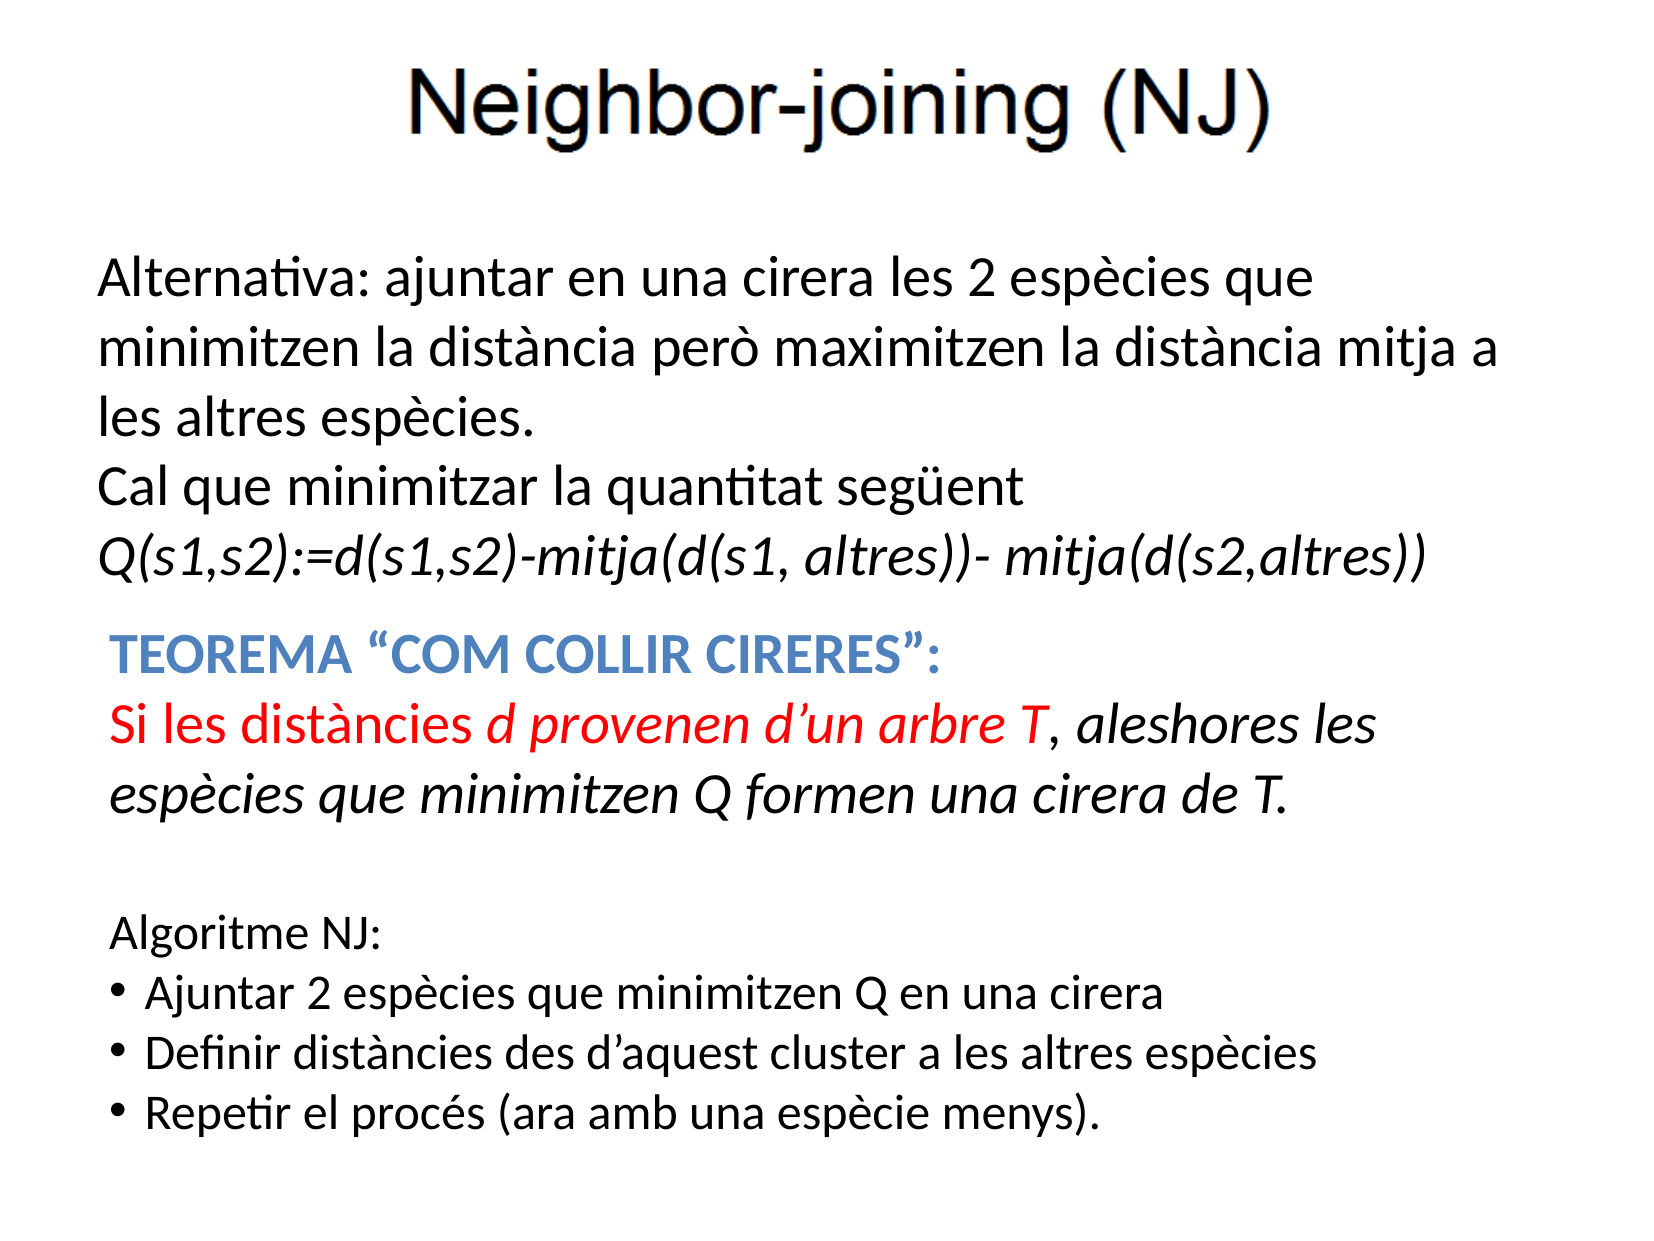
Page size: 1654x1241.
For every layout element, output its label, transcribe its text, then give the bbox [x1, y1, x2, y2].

text_box TEOREMA “COM COLLIR CIRERES”: Si les distàncies d provenen d’un arbre T, aleshores les espècies que minimitzen Q formen una cirera de T. [94, 608, 1536, 903]
text_box Alternativa: ajuntar en una cirera les 2 espècies que minimitzen la distància però maximitzen la distància mitja a les altres espècies. Cal que minimitzar la quantitat següent Q(s1,s2):=d(s1,s2)-mitja(d(s1, altres))- mitja(d(s2,altres)) [82, 230, 1559, 665]
text_box Algoritme NJ: Ajuntar 2 espècies que minimitzen Q en una cirera Definir distàncies des d’aquest cluster a les altres espècies Repetir el procés (ara amb una espècie menys). [94, 891, 1524, 1207]
picture [94, 0, 1583, 208]
